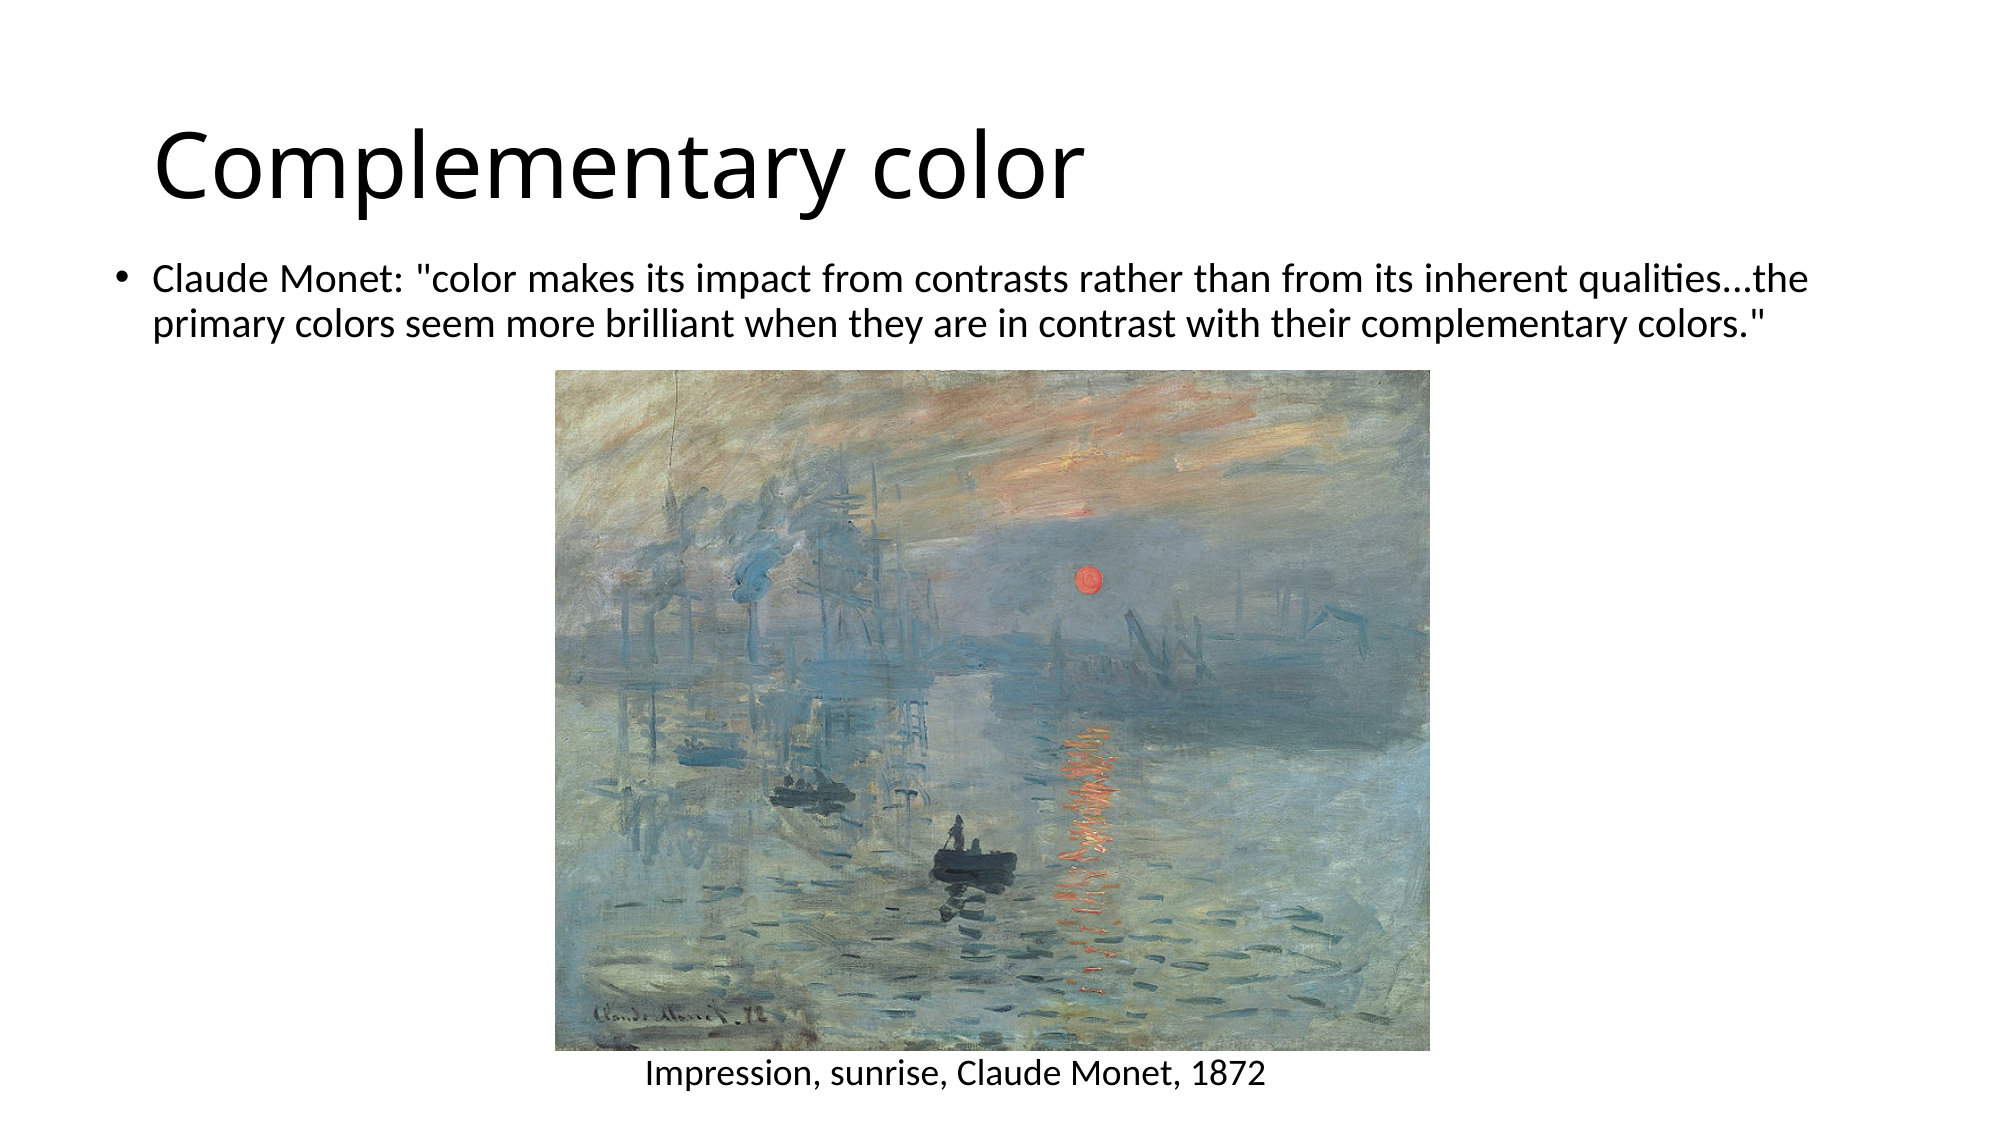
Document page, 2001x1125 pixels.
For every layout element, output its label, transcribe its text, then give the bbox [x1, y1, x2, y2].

title Complementary color [137, 59, 1863, 278]
picture [555, 370, 1430, 1051]
list Claude Monet: "color makes its impact from contrasts rather than from its inherent qualities...the primary colors seem more brilliant when they are in contrast with their complementary colors." [99, 248, 1825, 963]
text_box Impression, sunrise, Claude Monet, 1872 [630, 1051, 1360, 1101]
